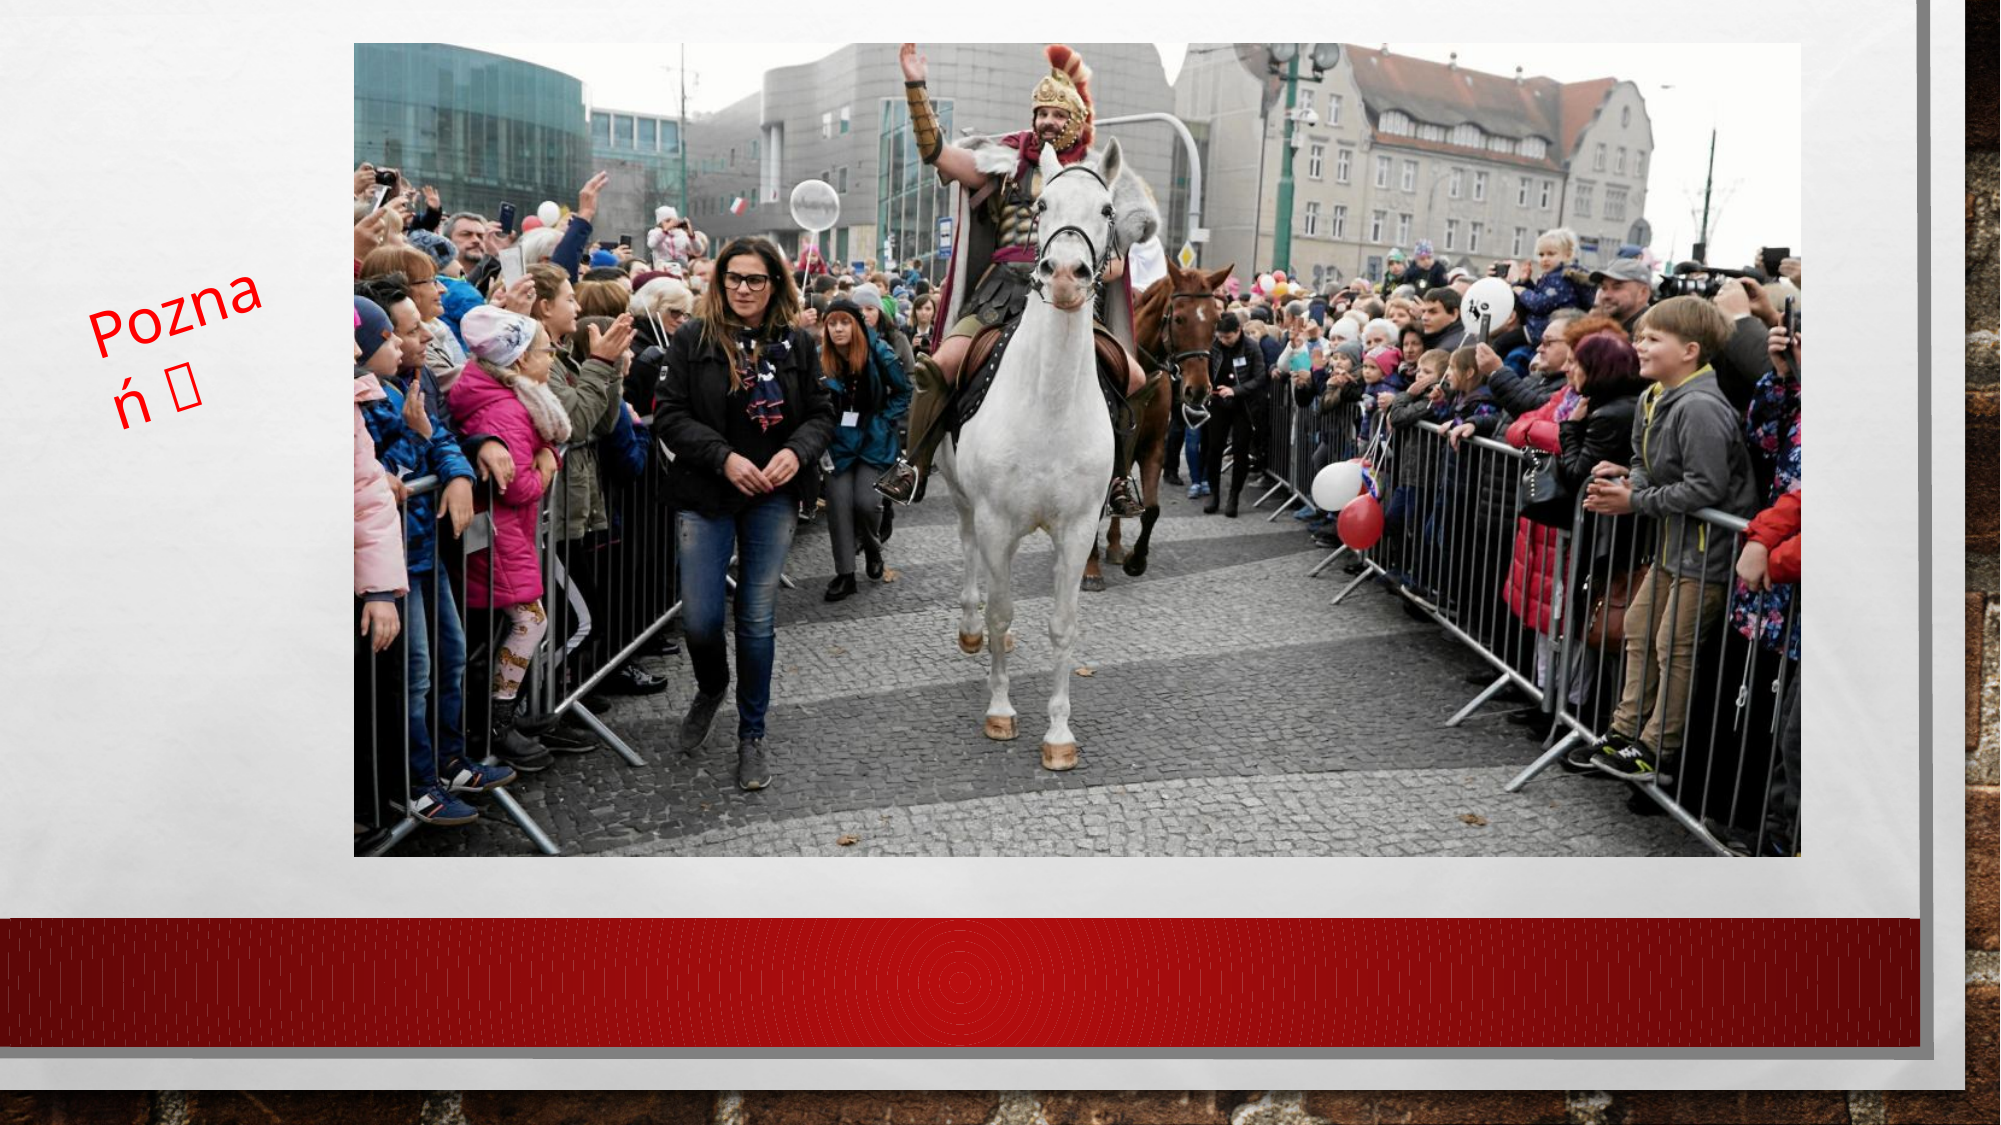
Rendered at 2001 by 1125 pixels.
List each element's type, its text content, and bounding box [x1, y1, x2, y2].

picture [0, 0, 2000, 1125]
picture [354, 43, 1801, 858]
text_box Poznań  [61, 229, 326, 455]
